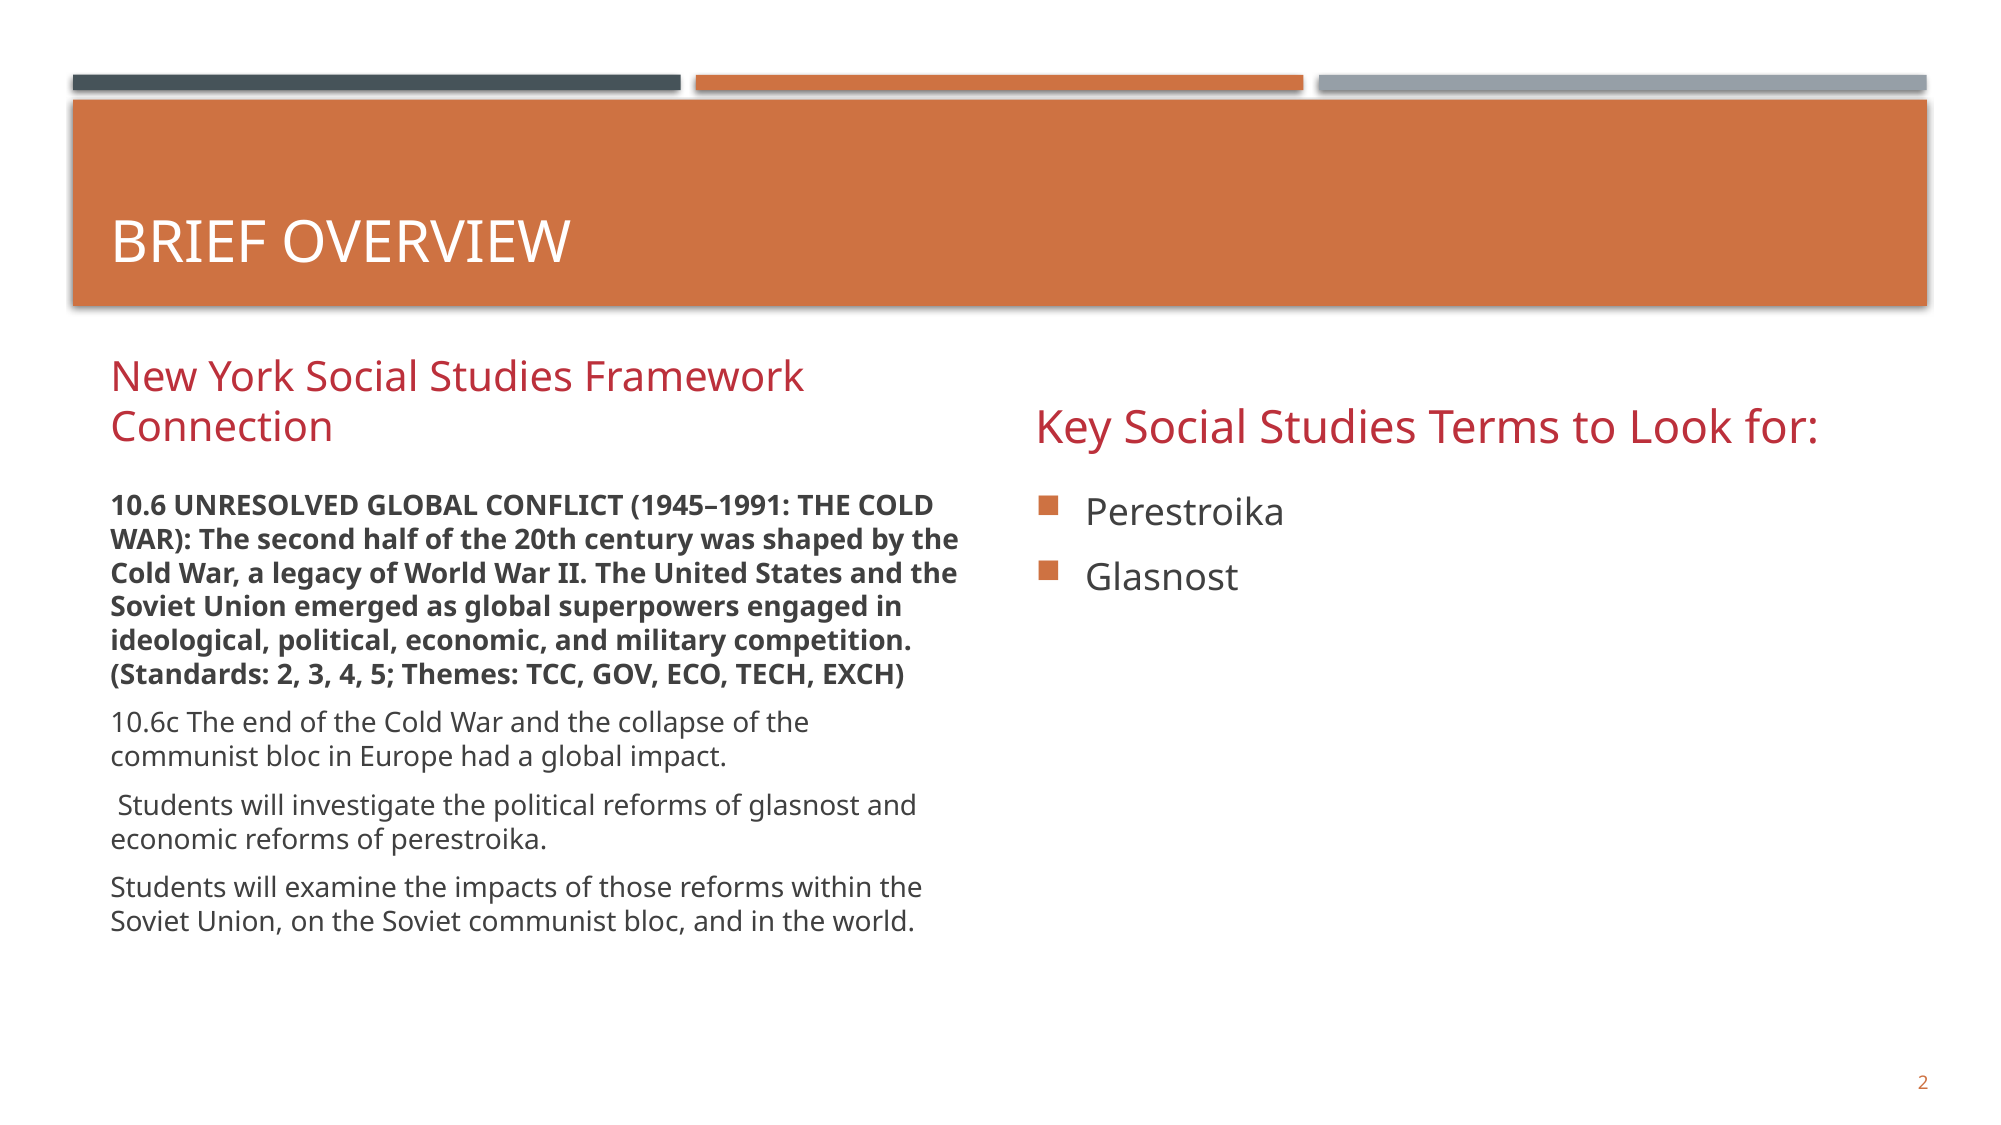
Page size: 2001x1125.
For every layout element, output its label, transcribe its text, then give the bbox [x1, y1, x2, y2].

list 10.6 UNRESOLVED GLOBAL CONFLICT (1945–1991: THE COLD WAR): The second half of the 20th century was shaped by the Cold War, a legacy of World War II. The United States and the Soviet Union emerged as global superpowers engaged in ideological, political, economic, and military competition. (Standards: 2, 3, 4, 5; Themes: TCC, GOV, ECO, TECH, EXCH) 10.6c The end of the Cold War and the collapse of the communist bloc in Europe had a global impact. Students will investigate the political reforms of glasnost and economic reforms of perestroika. Students will examine the impacts of those reforms within the Soviet Union, on the Soviet communist bloc, and in the world. [95, 479, 980, 962]
list New York Social Studies Framework Connection [95, 369, 1000, 458]
list Perestroika Glasnost [1019, 479, 1905, 962]
slide_number 2 [1770, 1053, 1944, 1114]
title Brief Overview [95, 119, 1905, 282]
list Key Social Studies Terms to Look for: [1019, 369, 1905, 460]
